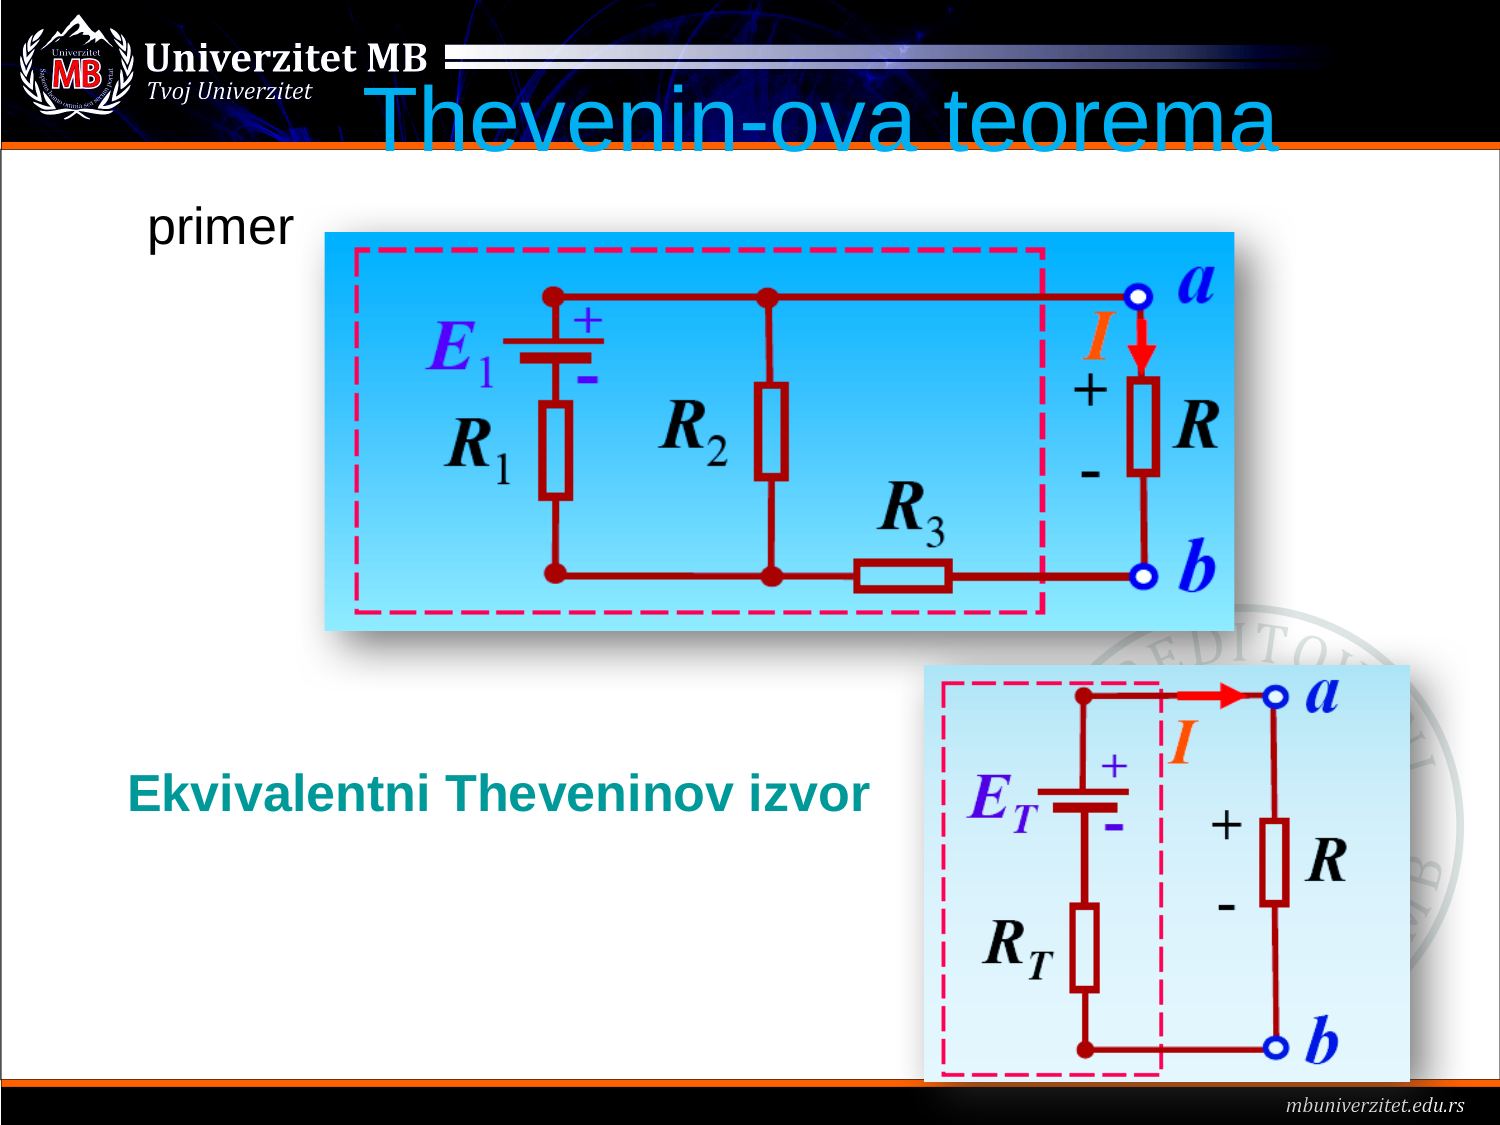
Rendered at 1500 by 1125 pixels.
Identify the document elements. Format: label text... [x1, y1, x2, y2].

text_box Thevenin-ova teorema [146, 45, 1497, 186]
picture [0, 0, 1500, 1125]
text_box Ekvivalentni Theveninov izvor [112, 751, 886, 830]
text_box primer [132, 185, 310, 263]
